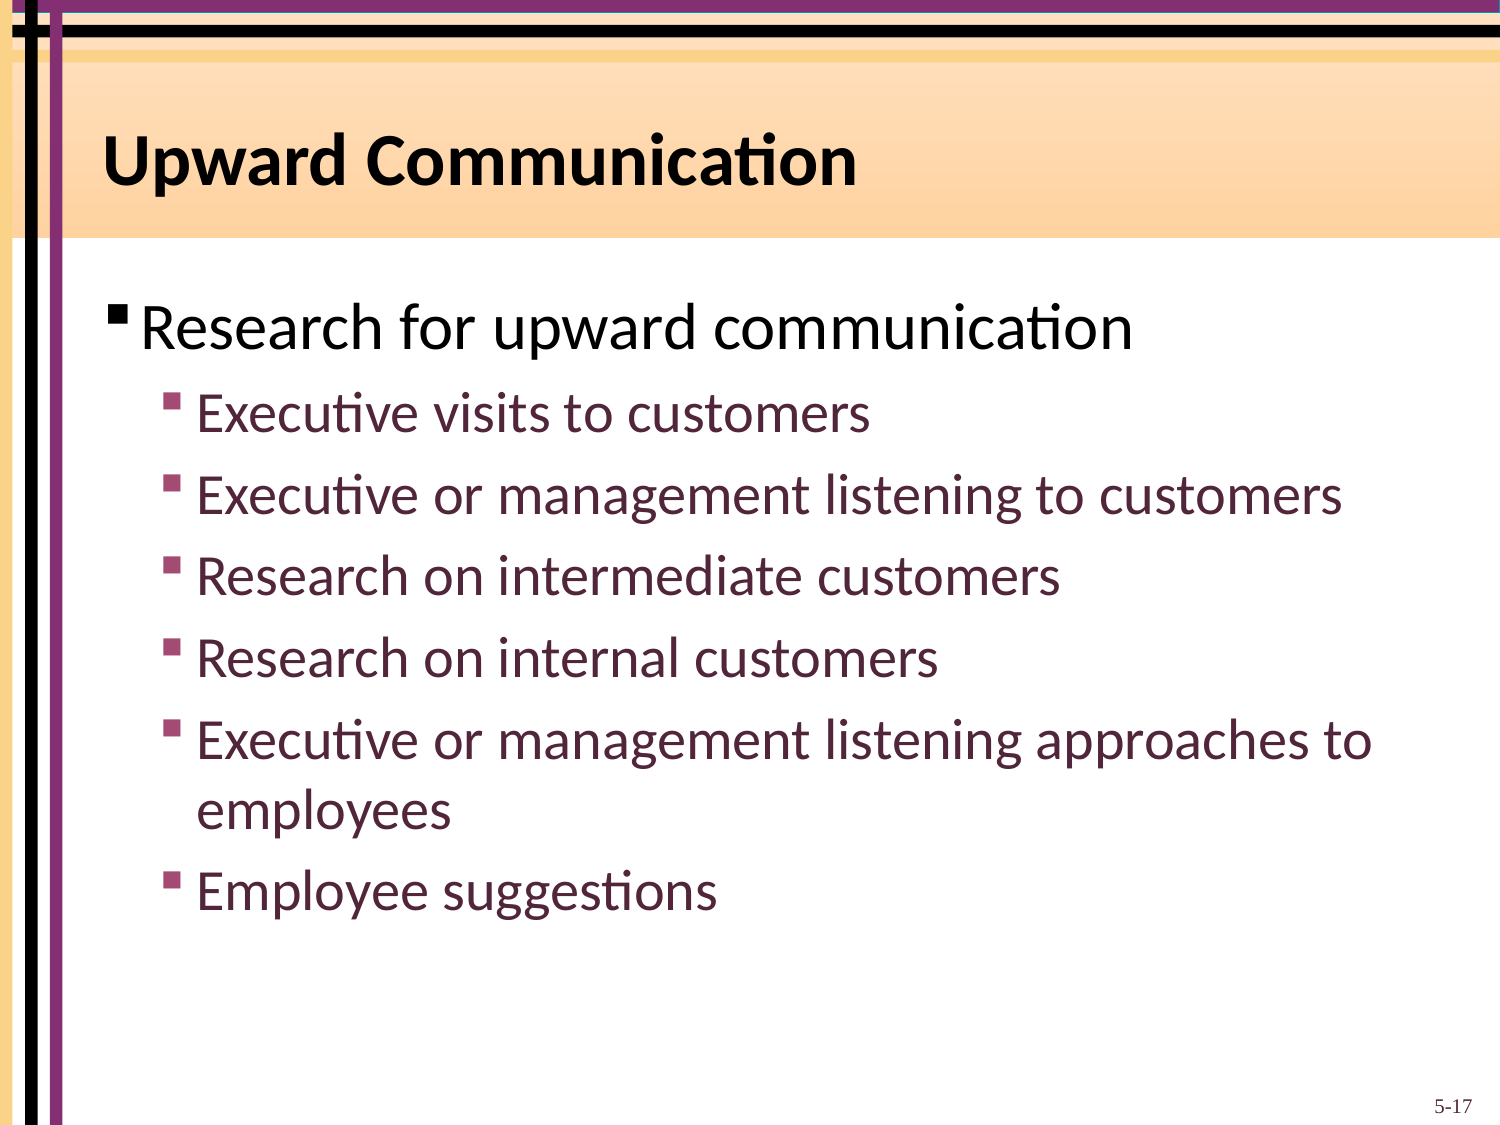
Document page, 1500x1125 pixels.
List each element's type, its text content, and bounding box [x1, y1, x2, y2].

text_box 5- [1137, 1049, 1488, 1125]
title Upward Communication [87, 87, 1476, 238]
list Research for upward communication Executive visits to customers Executive or management listening to customers Research on intermediate customers Research on internal customers Executive or management listening approaches to employees Employee suggestions [87, 274, 1476, 1068]
